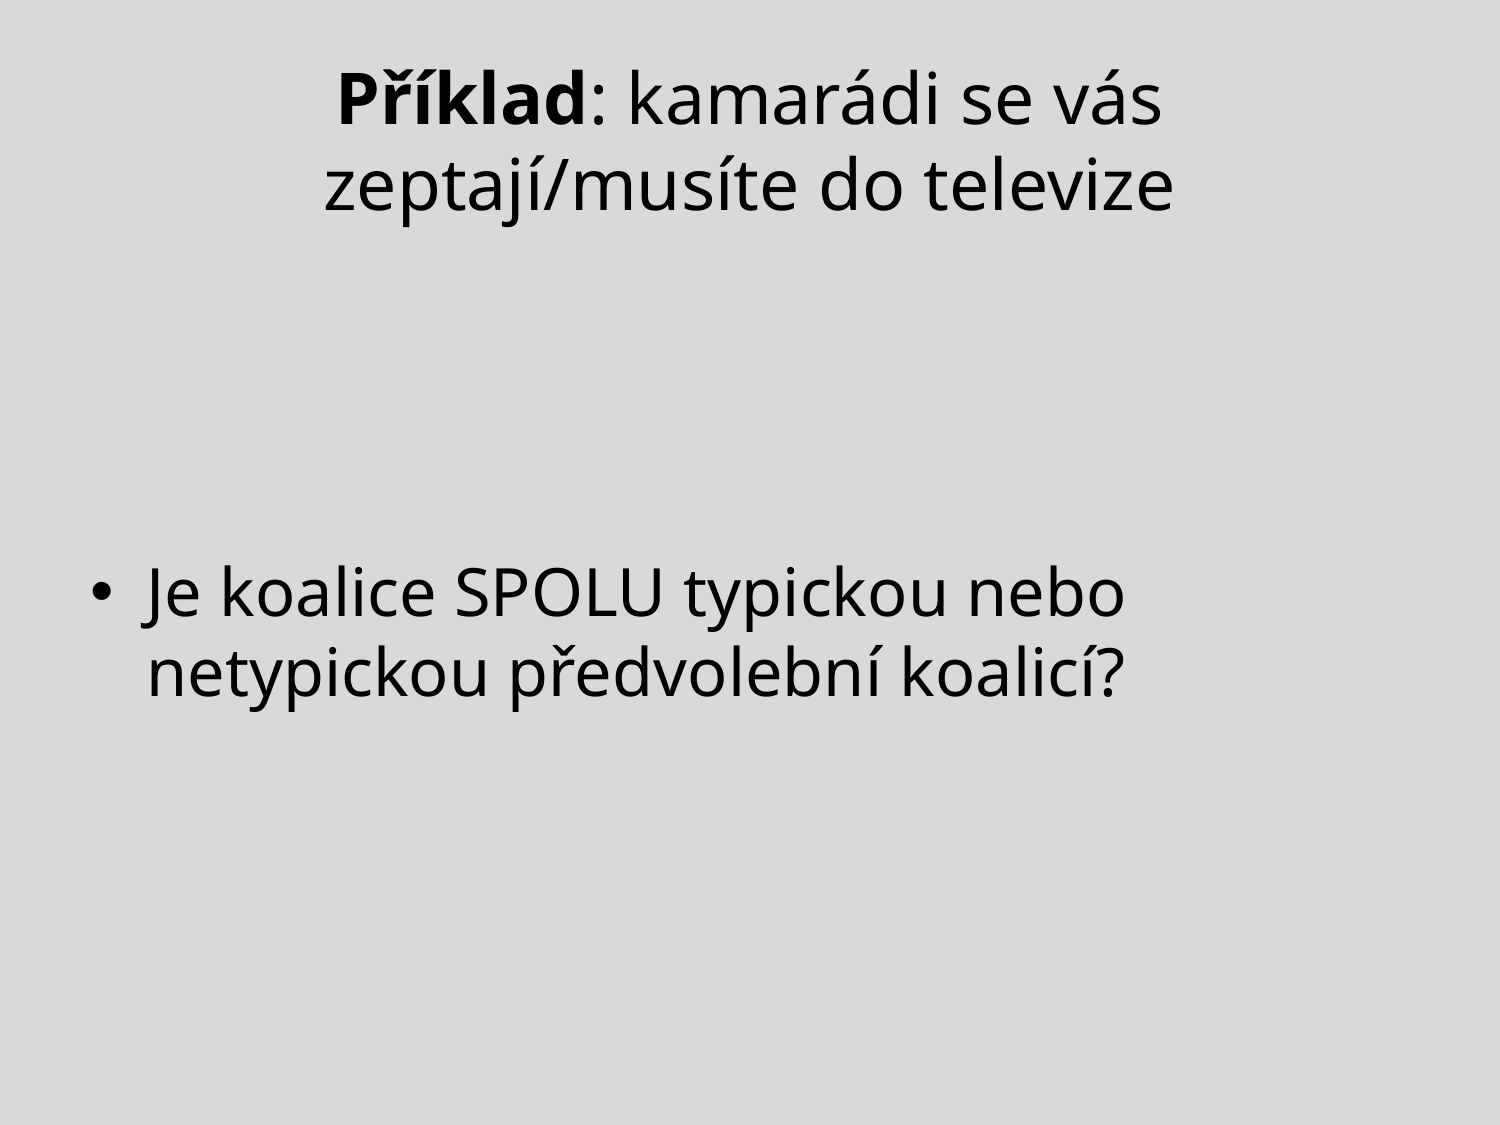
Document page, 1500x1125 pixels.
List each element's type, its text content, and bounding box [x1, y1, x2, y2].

list Je koalice SPOLU typickou nebo netypickou předvolební koalicí? [75, 262, 1425, 1005]
title Příklad: kamarádi se vás zeptají/musíte do televize [75, 45, 1425, 233]
